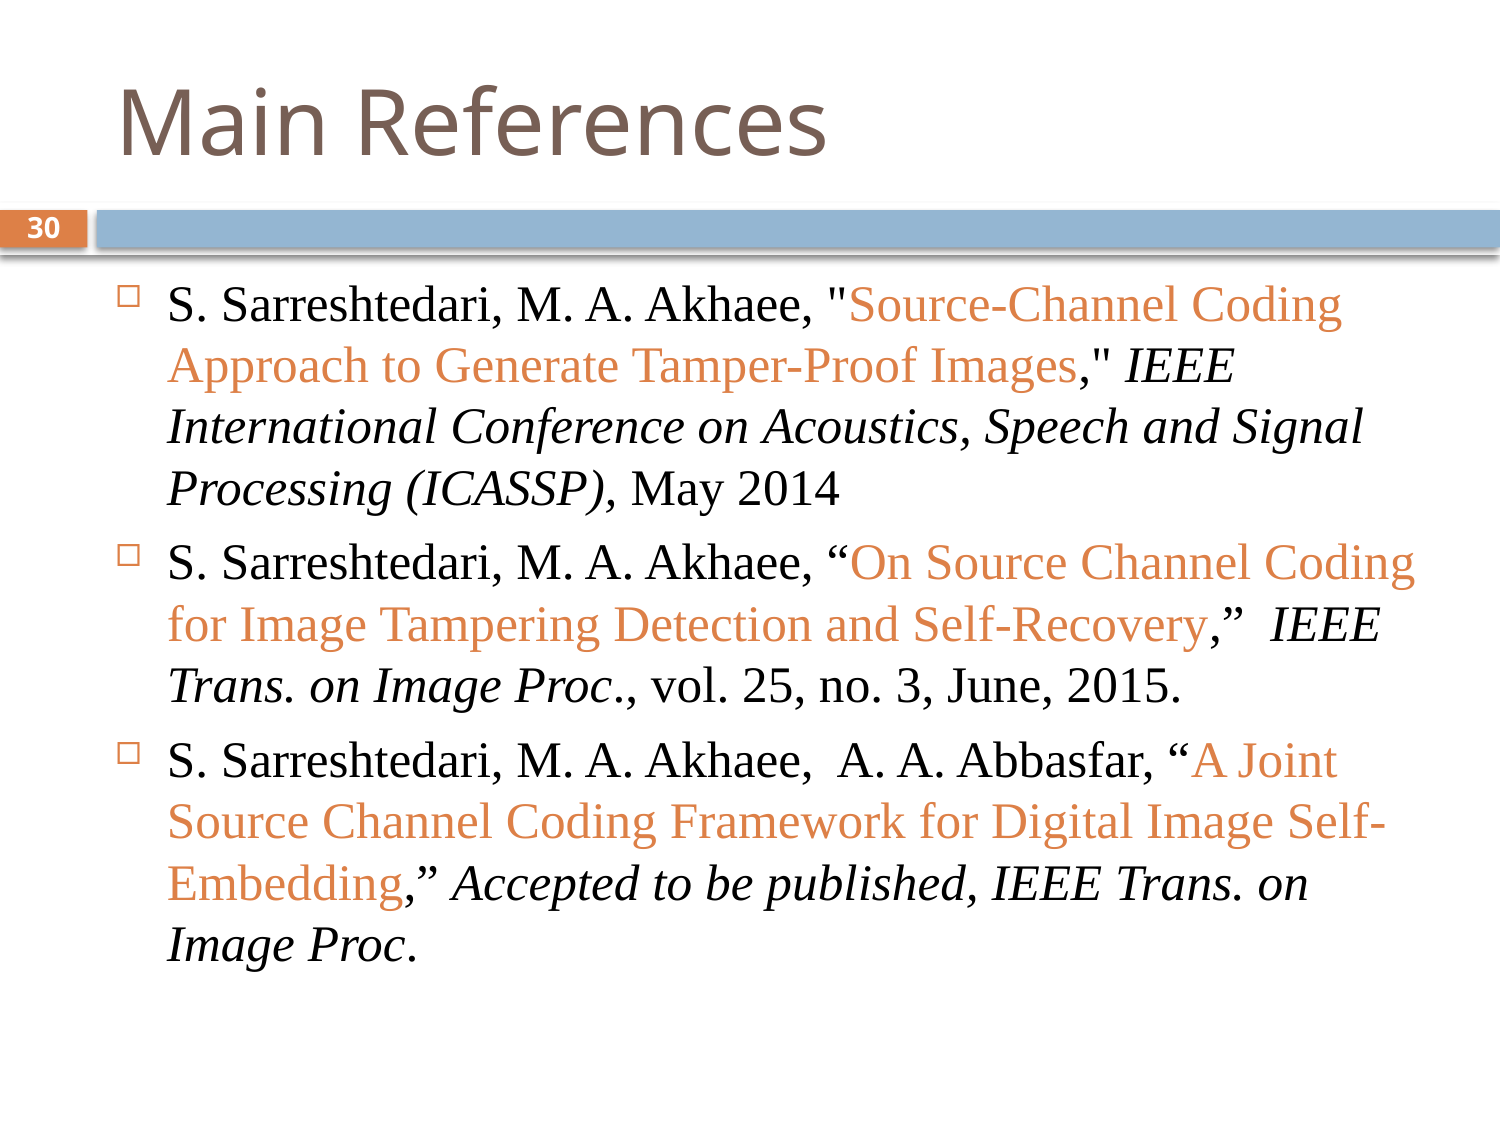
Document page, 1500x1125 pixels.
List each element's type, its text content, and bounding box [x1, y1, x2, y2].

title Main References [100, 37, 1438, 200]
slide_number 30 [0, 208, 88, 249]
list S. Sarreshtedari, M. A. Akhaee, "Source-Channel Coding Approach to Generate Tamper-Proof Images," IEEE International Conference on Acoustics, Speech and Signal Processing (ICASSP), May 2014 S. Sarreshtedari, M. A. Akhaee, “On Source Channel Coding for Image Tampering Detection and Self-Recovery,” IEEE Trans. on Image Proc., vol. 25, no. 3, June, 2015. S. Sarreshtedari, M. A. Akhaee, A. A. Abbasfar, “A Joint Source Channel Coding Framework for Digital Image Self-Embedding,” Accepted to be published, IEEE Trans. on Image Proc. [100, 262, 1438, 1025]
